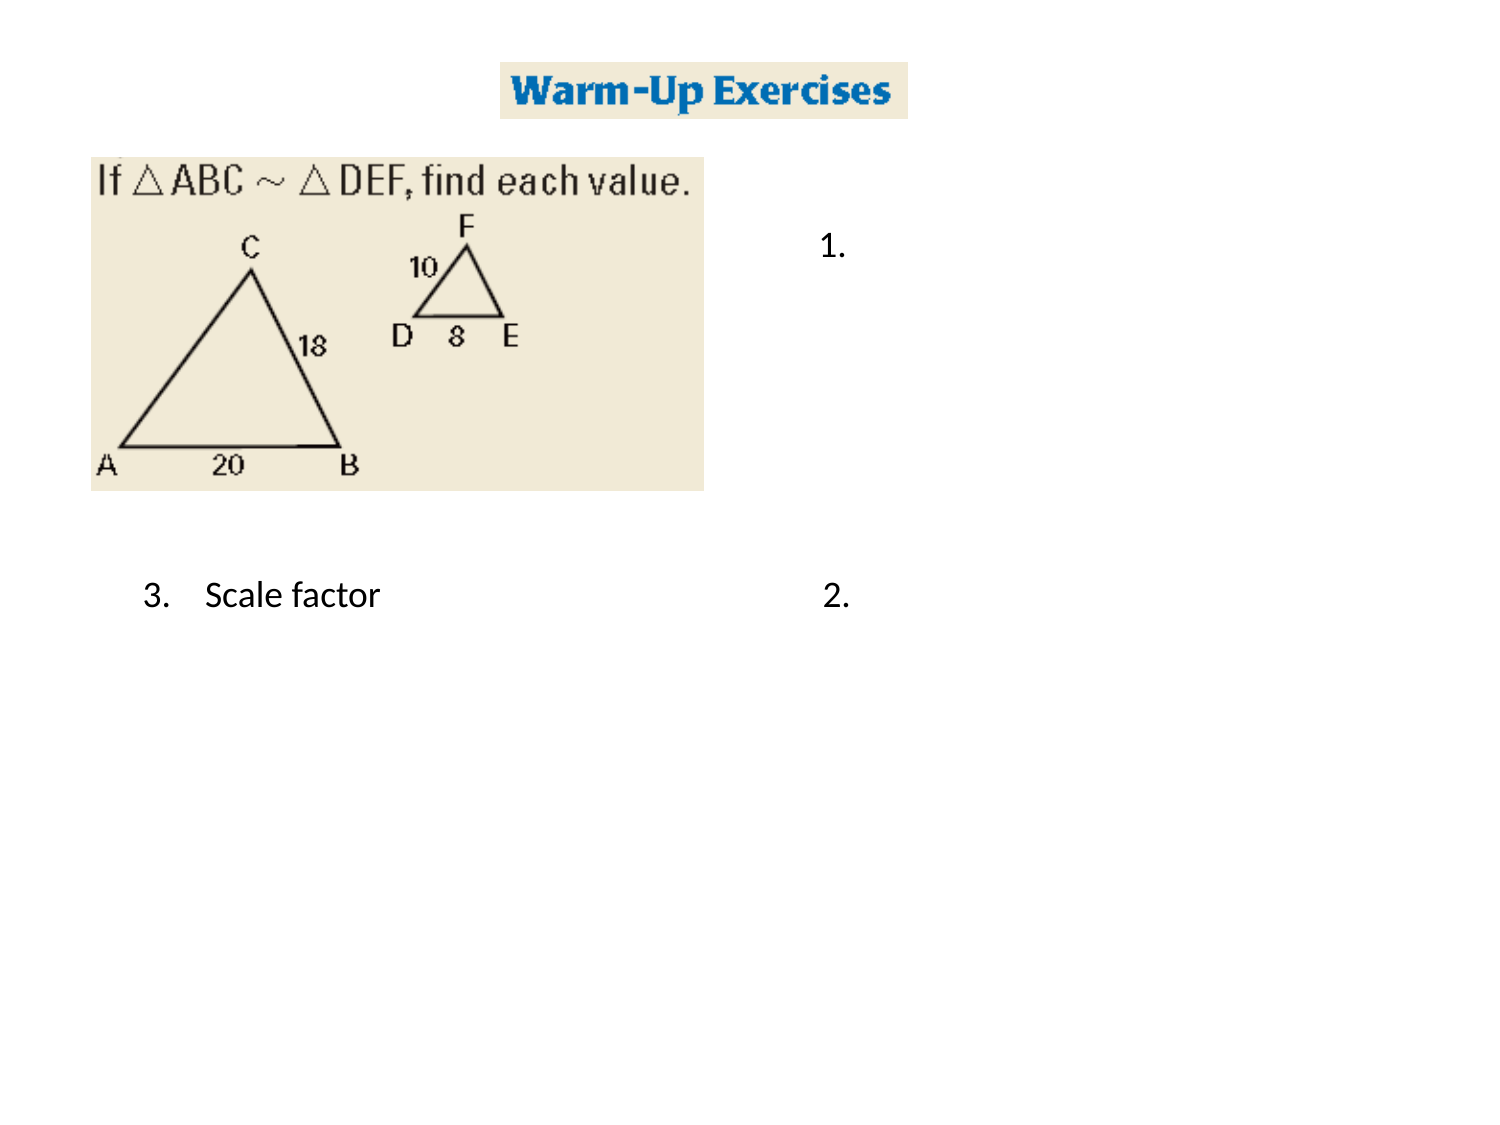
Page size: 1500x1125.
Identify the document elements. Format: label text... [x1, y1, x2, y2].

text_box 3. Scale factor [127, 563, 397, 623]
picture [91, 157, 705, 492]
picture [499, 62, 909, 119]
